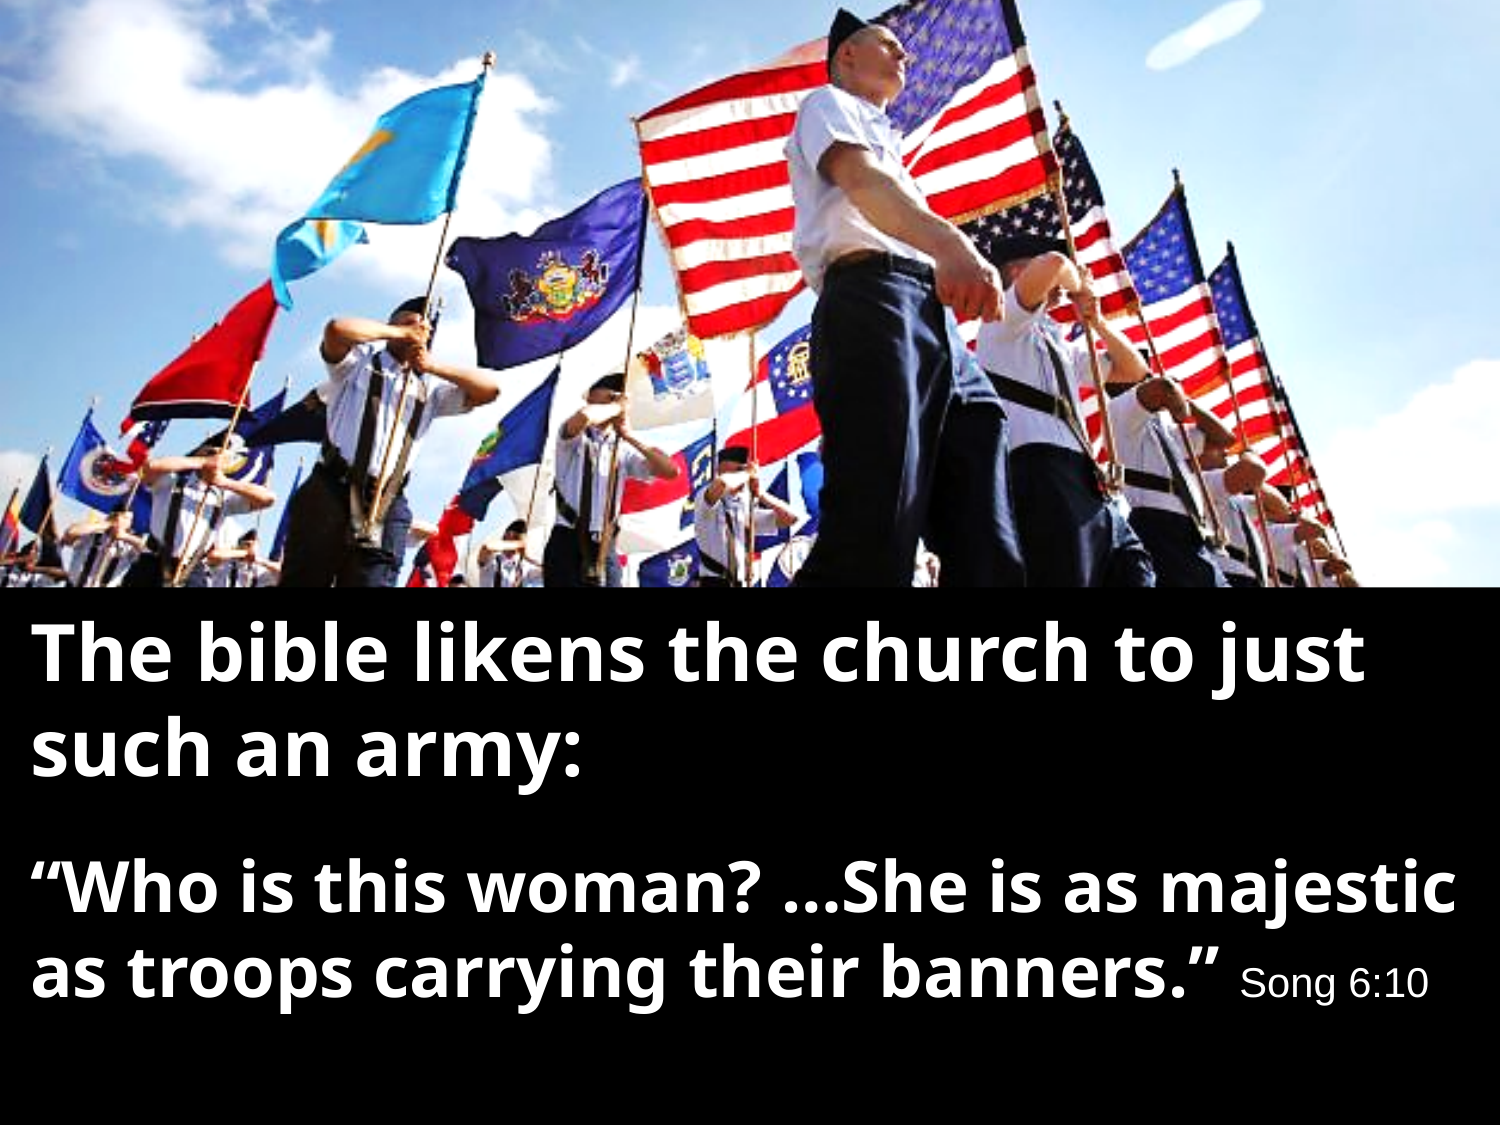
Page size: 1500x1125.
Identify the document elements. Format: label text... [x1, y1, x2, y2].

list The bible likens the church to just such an army: “Who is this woman? …She is as majestic as troops carrying their banners.” Song 6:10 [0, 879, 1500, 1125]
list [0, 0, 1500, 871]
